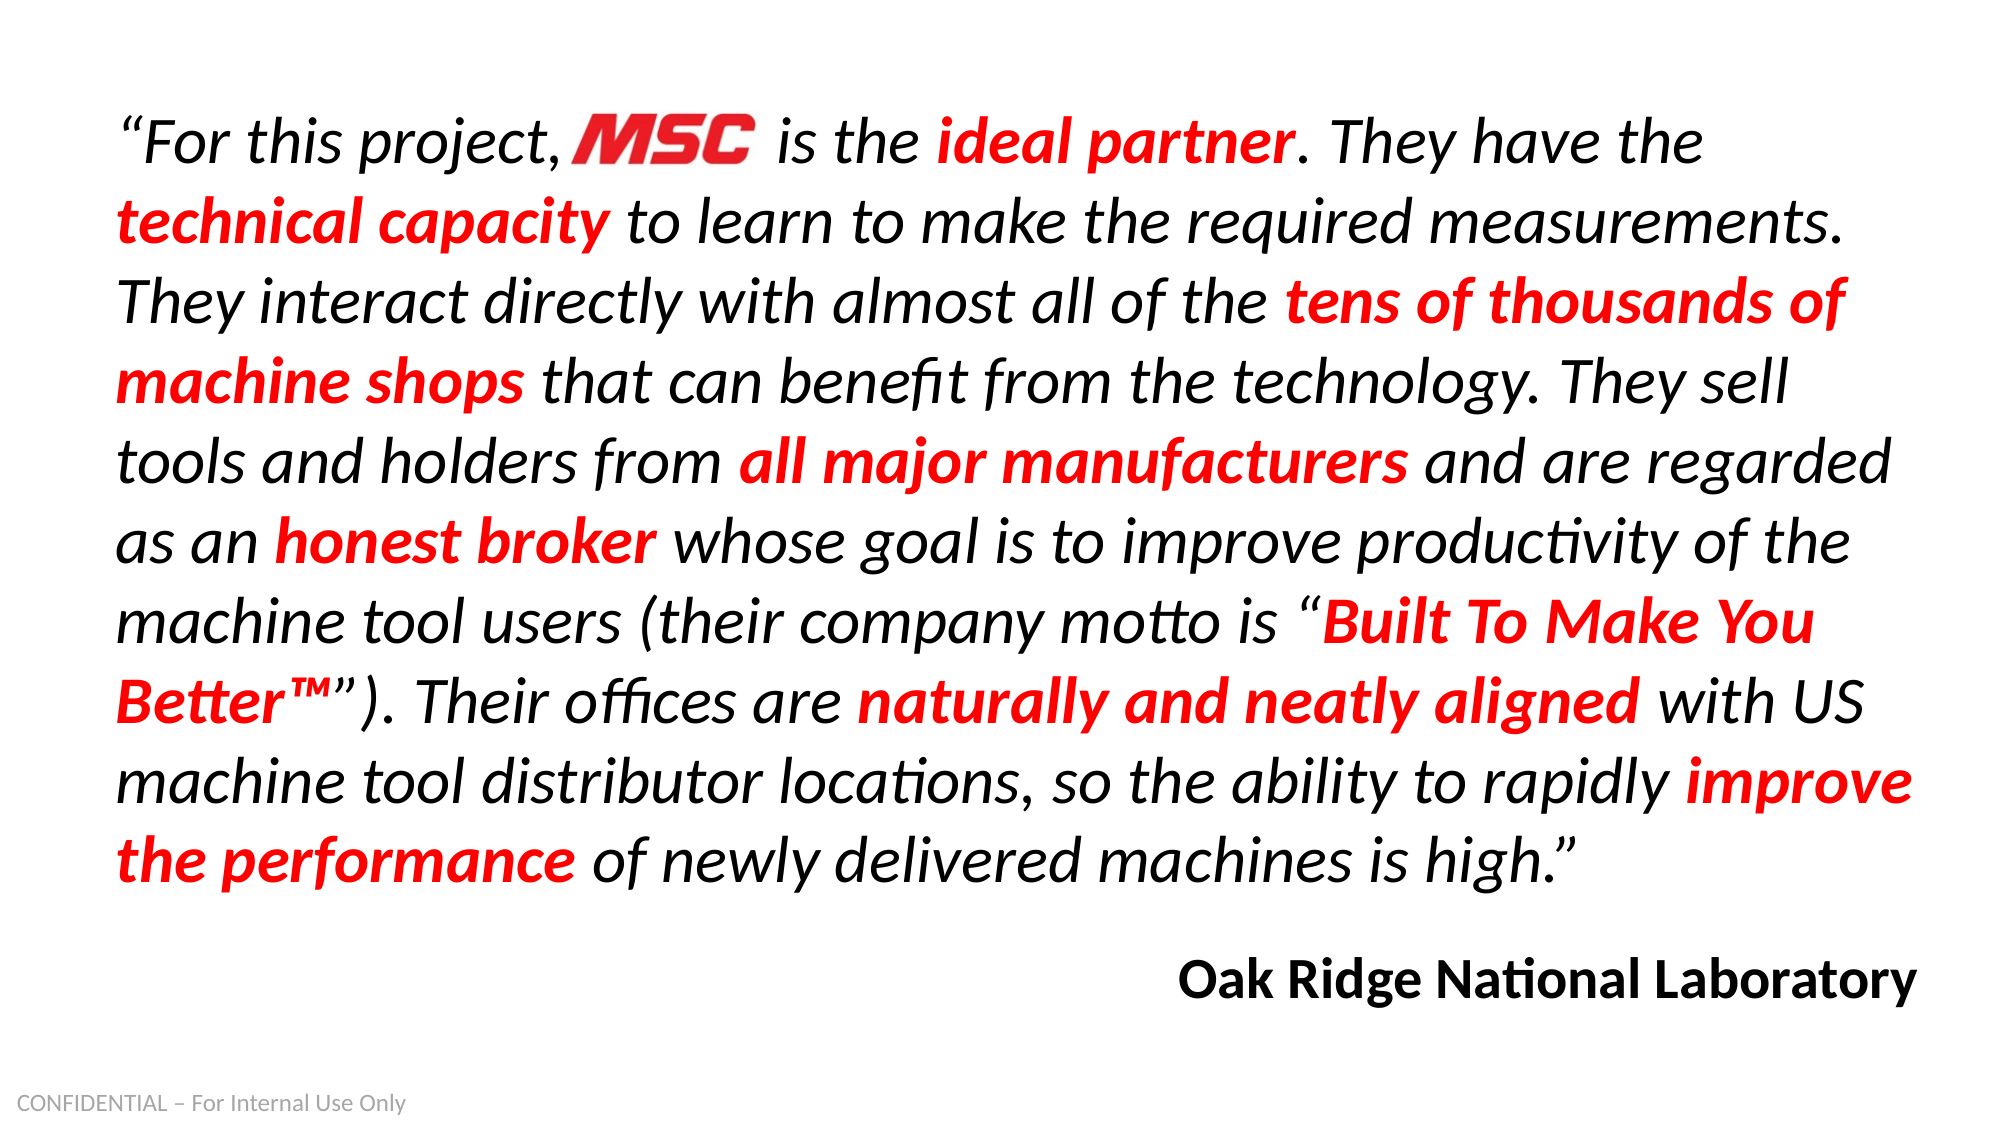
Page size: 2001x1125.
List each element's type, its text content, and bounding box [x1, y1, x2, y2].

text_box “For this project, MSC is the ideal partner. They have the technical capacity to learn to make the required measurements. They interact directly with almost all of the tens of thousands of machine shops that can benefit from the technology. They sell tools and holders from all major manufacturers and are regarded as an honest broker whose goal is to improve productivity of the machine tool users (their company motto is “Built To Make You Better™”). Their offices are naturally and neatly aligned with US machine tool distributor locations, so the ability to rapidly improve the performance of newly delivered machines is high.” [101, 89, 1949, 904]
picture [569, 110, 760, 169]
text_box Oak Ridge National Laboratory [1163, 932, 1933, 1018]
